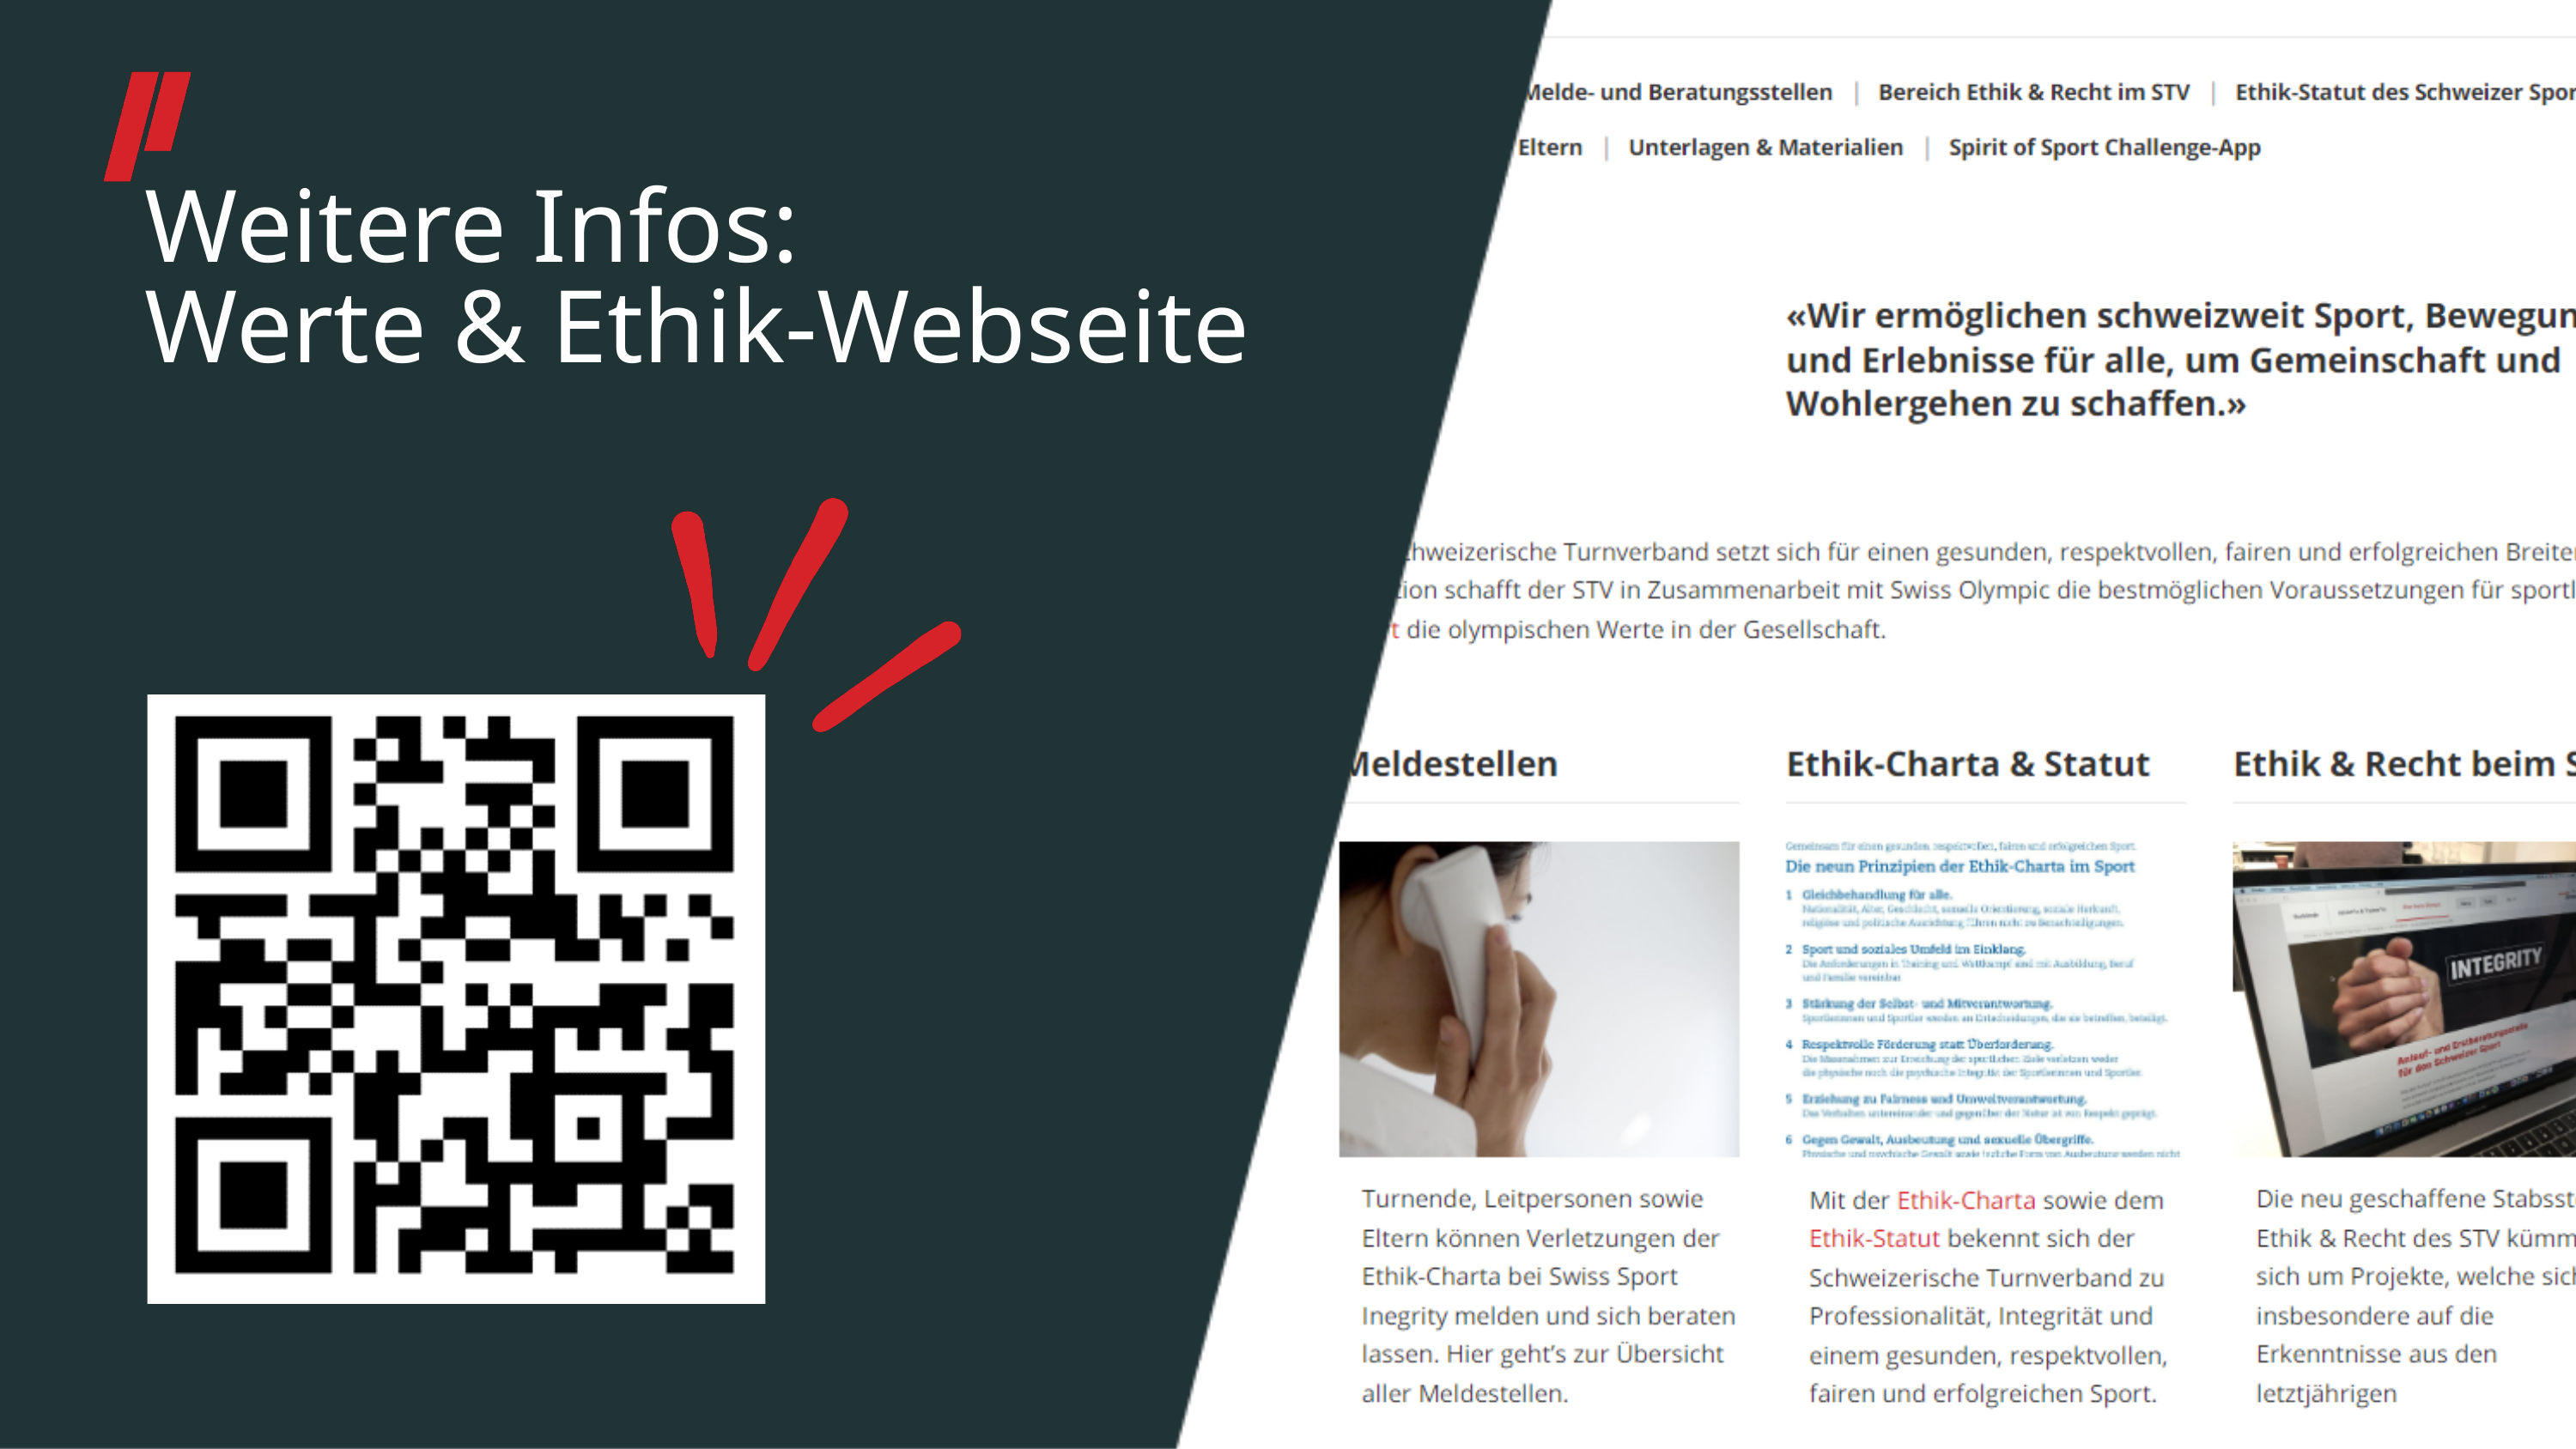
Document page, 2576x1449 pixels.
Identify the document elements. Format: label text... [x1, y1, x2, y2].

text_box [671, 497, 962, 732]
text_box [0, 0, 1556, 1449]
text_box [147, 694, 766, 1304]
text_box [103, 71, 191, 182]
text_box Weitere Infos: Werte & Ethik-Webseite [144, 182, 1273, 383]
picture [1278, 0, 2576, 1418]
